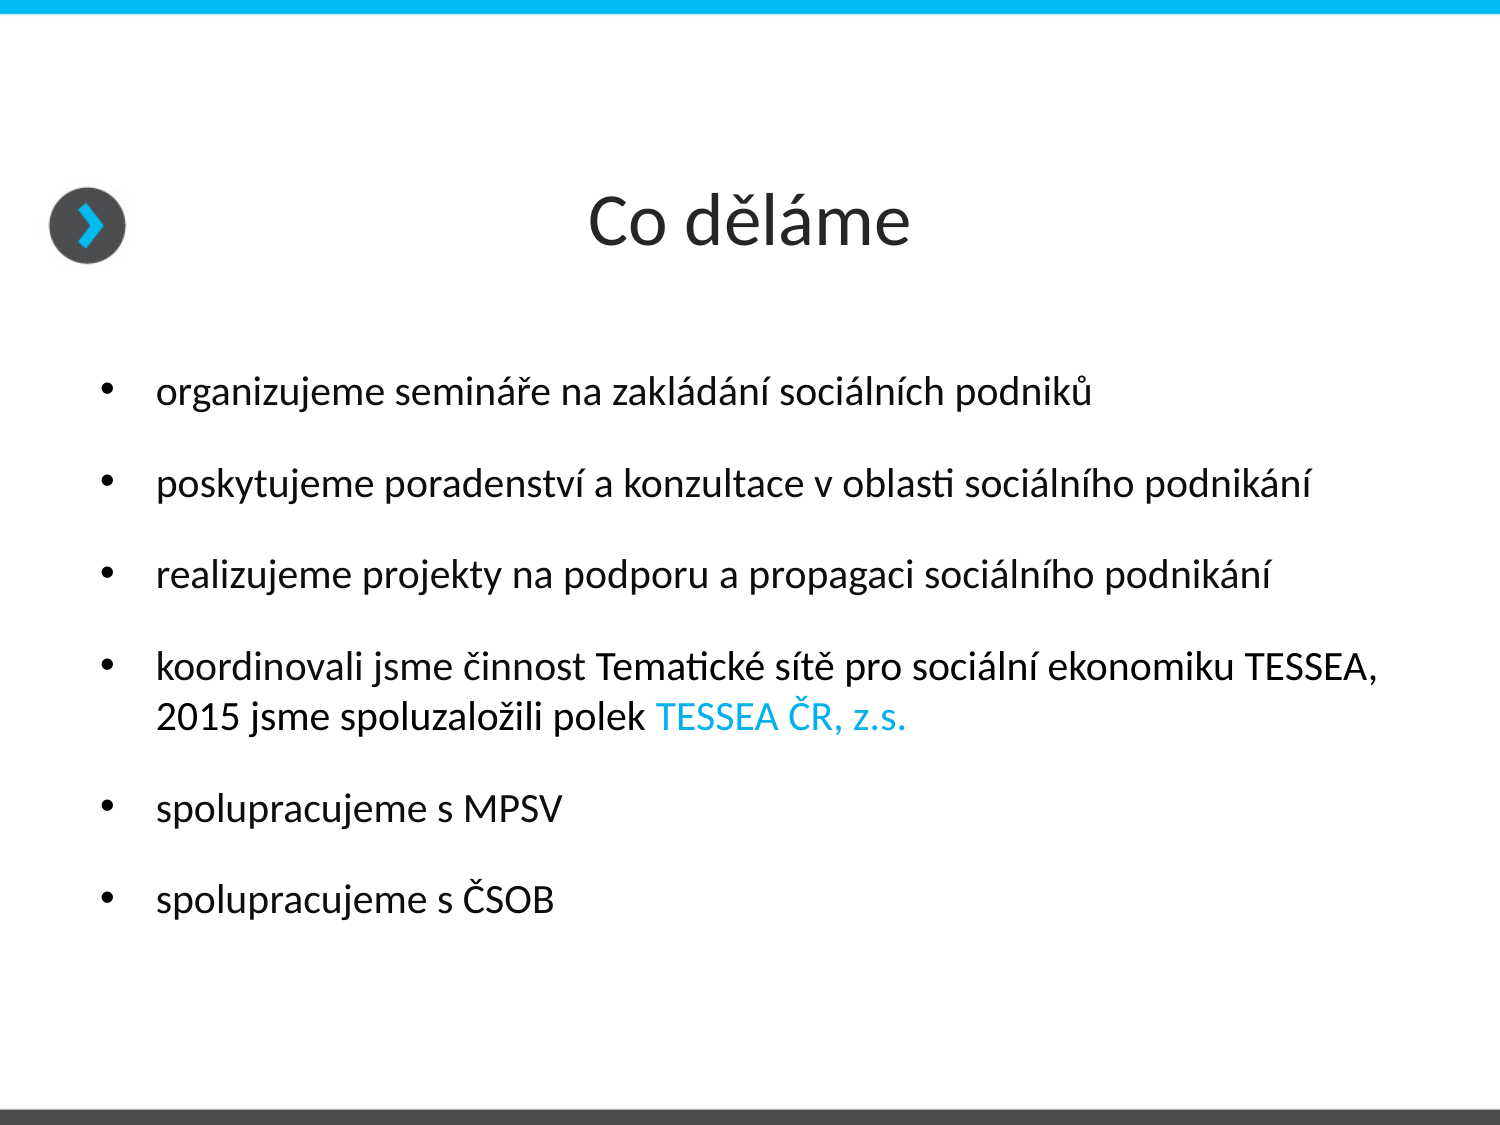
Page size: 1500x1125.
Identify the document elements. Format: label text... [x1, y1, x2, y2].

text_box organizujeme semináře na zakládání sociálních podniků poskytujeme poradenství a konzultace v oblasti sociálního podnikání realizujeme projekty na podporu a propagaci sociálního podnikání koordinovali jsme činnost Tematické sítě pro sociální ekonomiku TESSEA, 2015 jsme spoluzaložili polek TESSEA ČR, z.s. spolupracujeme s MPSV spolupracujeme s ČSOB [85, 356, 1434, 1094]
picture [0, 14, 1500, 1125]
text_box Co děláme [74, 162, 1425, 350]
